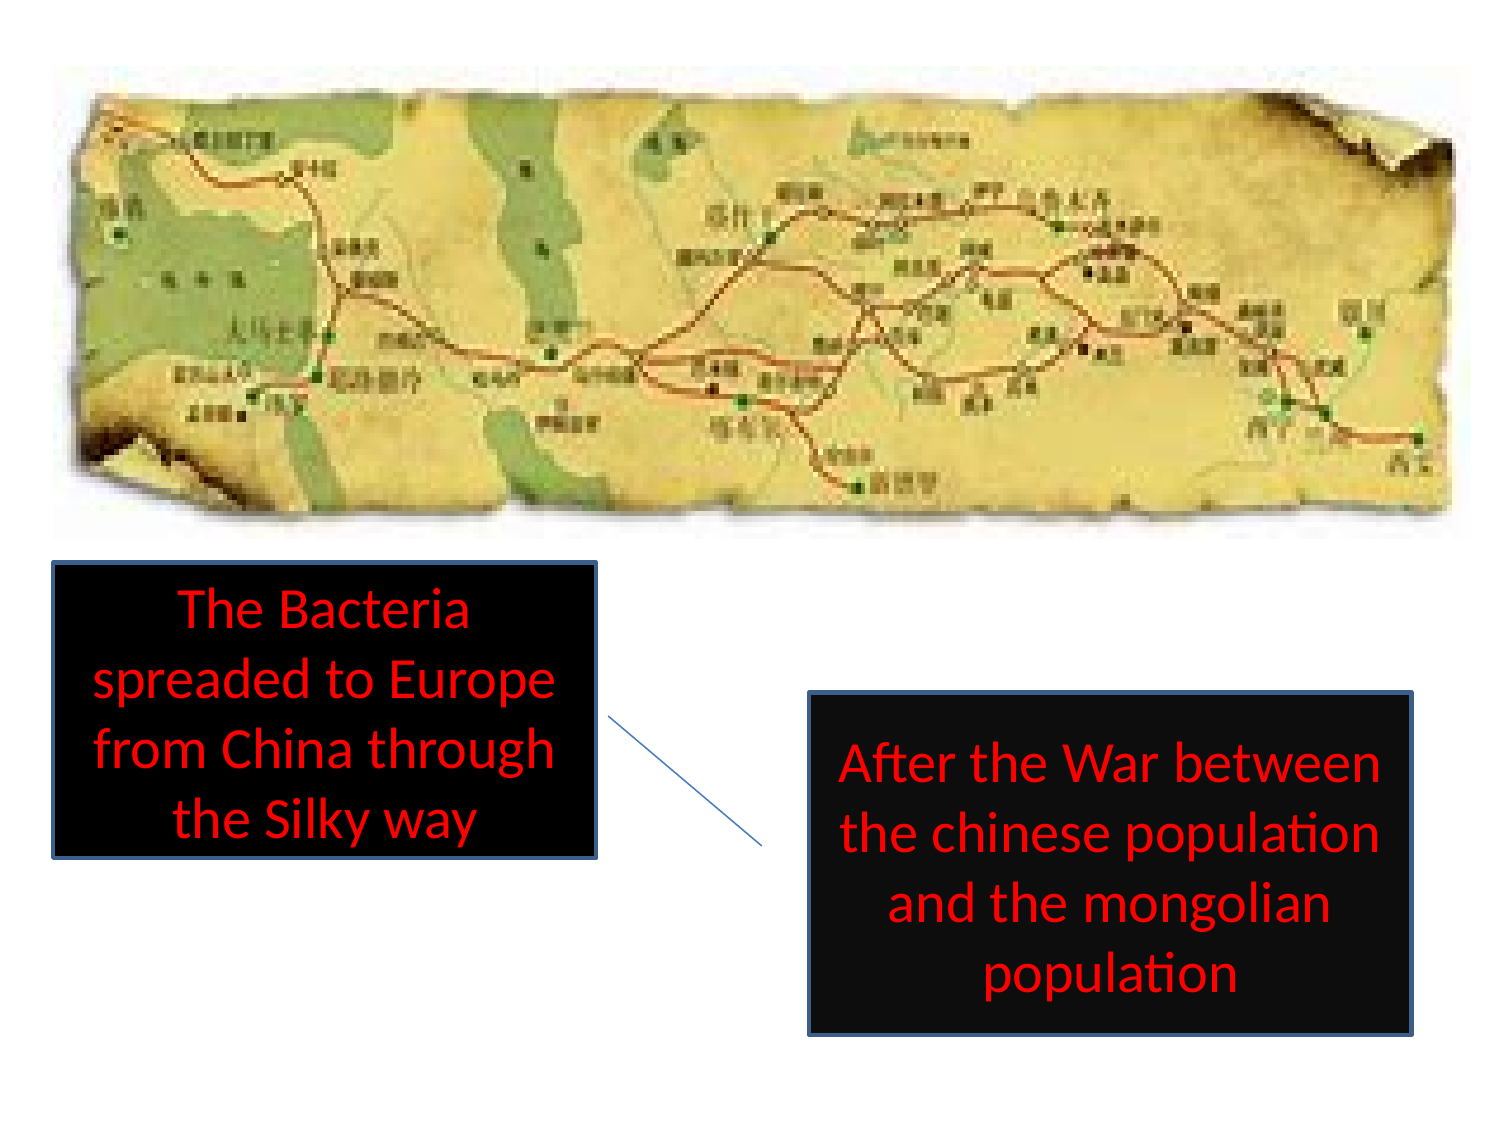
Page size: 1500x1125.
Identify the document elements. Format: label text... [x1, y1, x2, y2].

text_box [607, 715, 762, 847]
picture [52, 66, 1471, 540]
text_box After the War between the chinese population and the mongolian population [807, 690, 1414, 1037]
text_box The Bacteria spreaded to Europe from China through the Silky way [51, 560, 598, 860]
